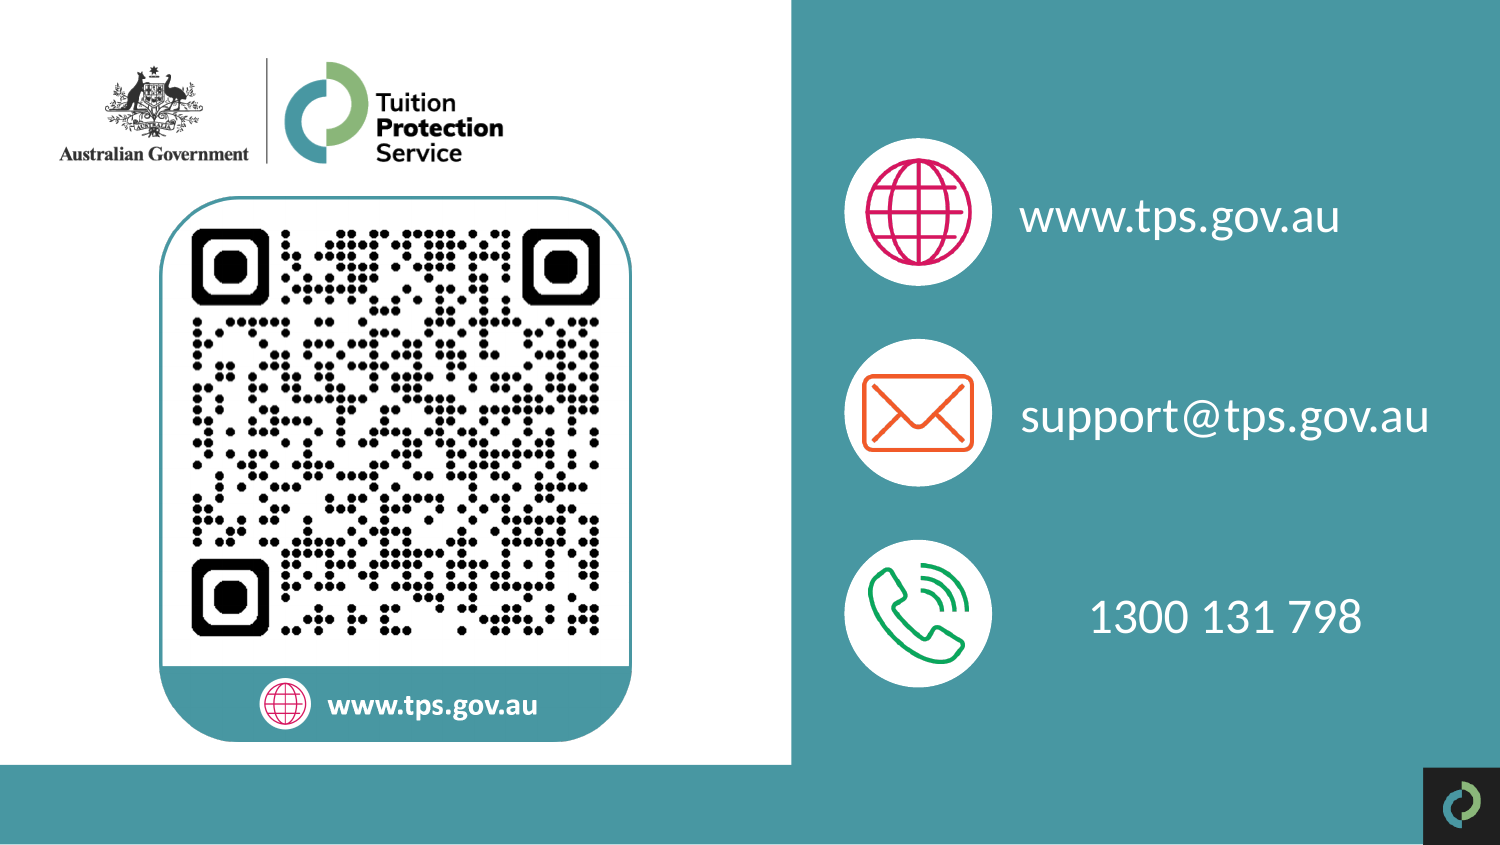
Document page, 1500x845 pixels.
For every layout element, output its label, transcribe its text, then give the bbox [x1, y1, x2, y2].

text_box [844, 539, 993, 688]
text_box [844, 138, 993, 286]
picture [0, 0, 790, 764]
text_box support@tps.gov.au [1005, 375, 1446, 451]
text_box 1300 131 798 [1072, 576, 1378, 652]
picture [1424, 769, 1500, 845]
text_box [790, 0, 1500, 769]
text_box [844, 338, 993, 487]
title www.tps.gov.au [1003, 133, 1447, 291]
